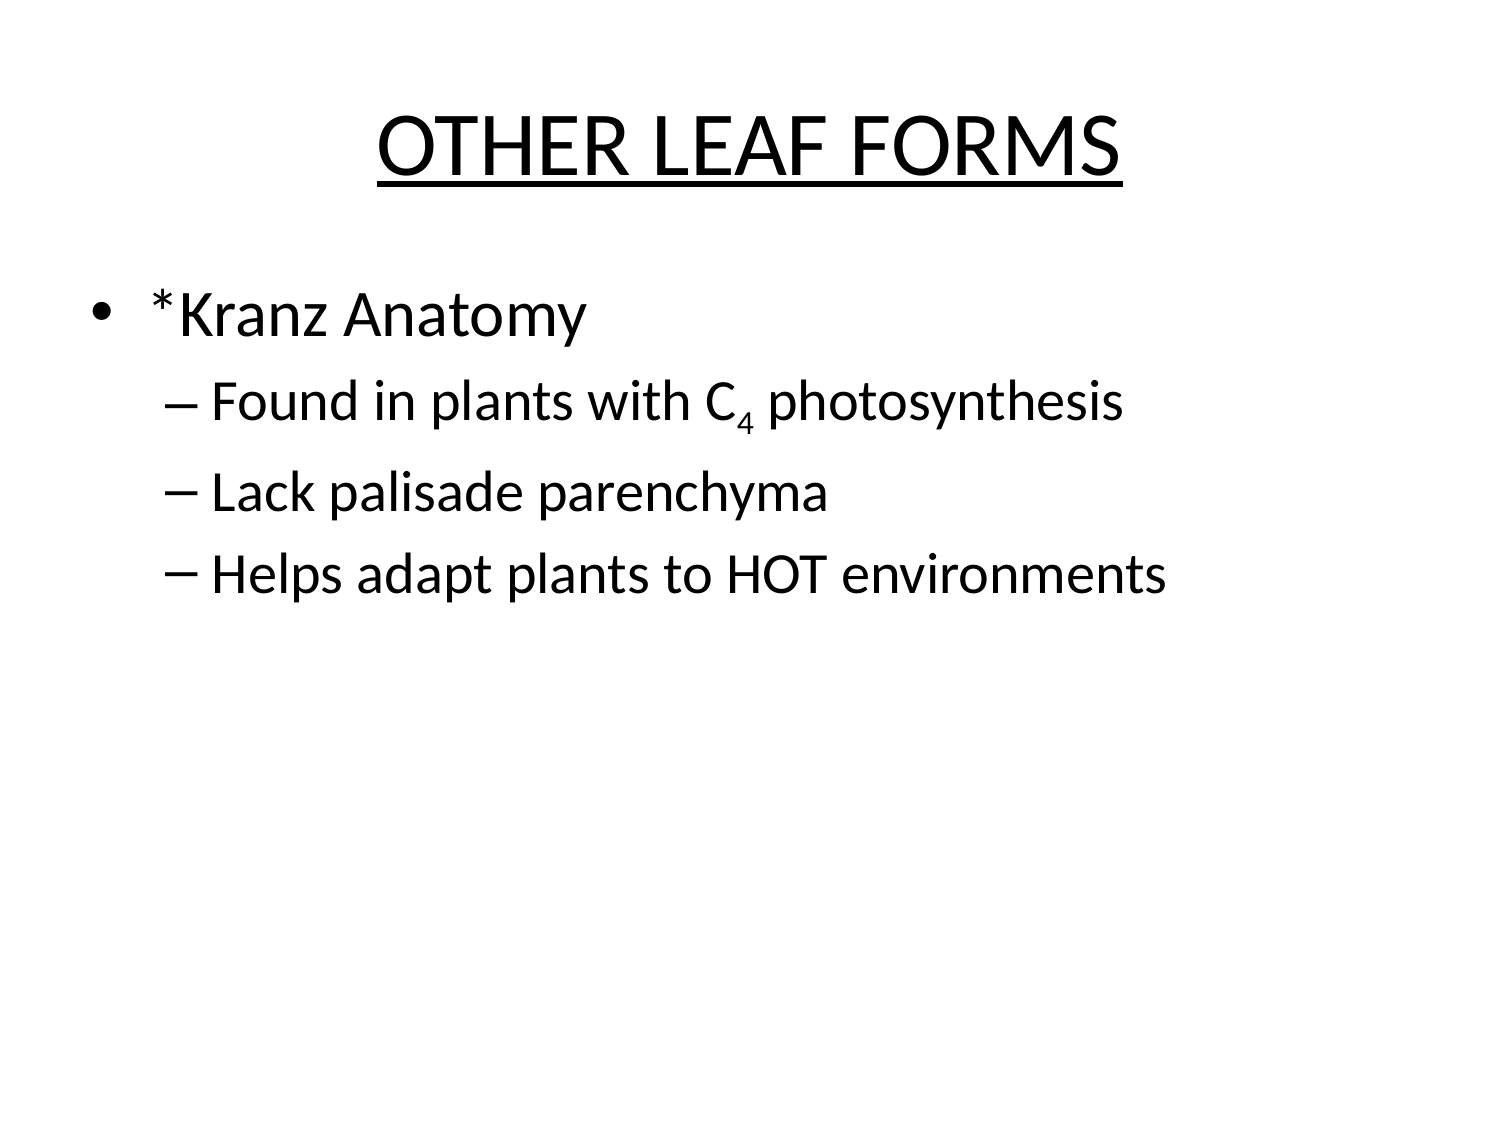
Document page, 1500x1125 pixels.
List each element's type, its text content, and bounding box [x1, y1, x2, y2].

list *Kranz Anatomy Found in plants with C4 photosynthesis Lack palisade parenchyma Helps adapt plants to HOT environments [75, 262, 1425, 1005]
title OTHER LEAF FORMS [75, 45, 1425, 233]
